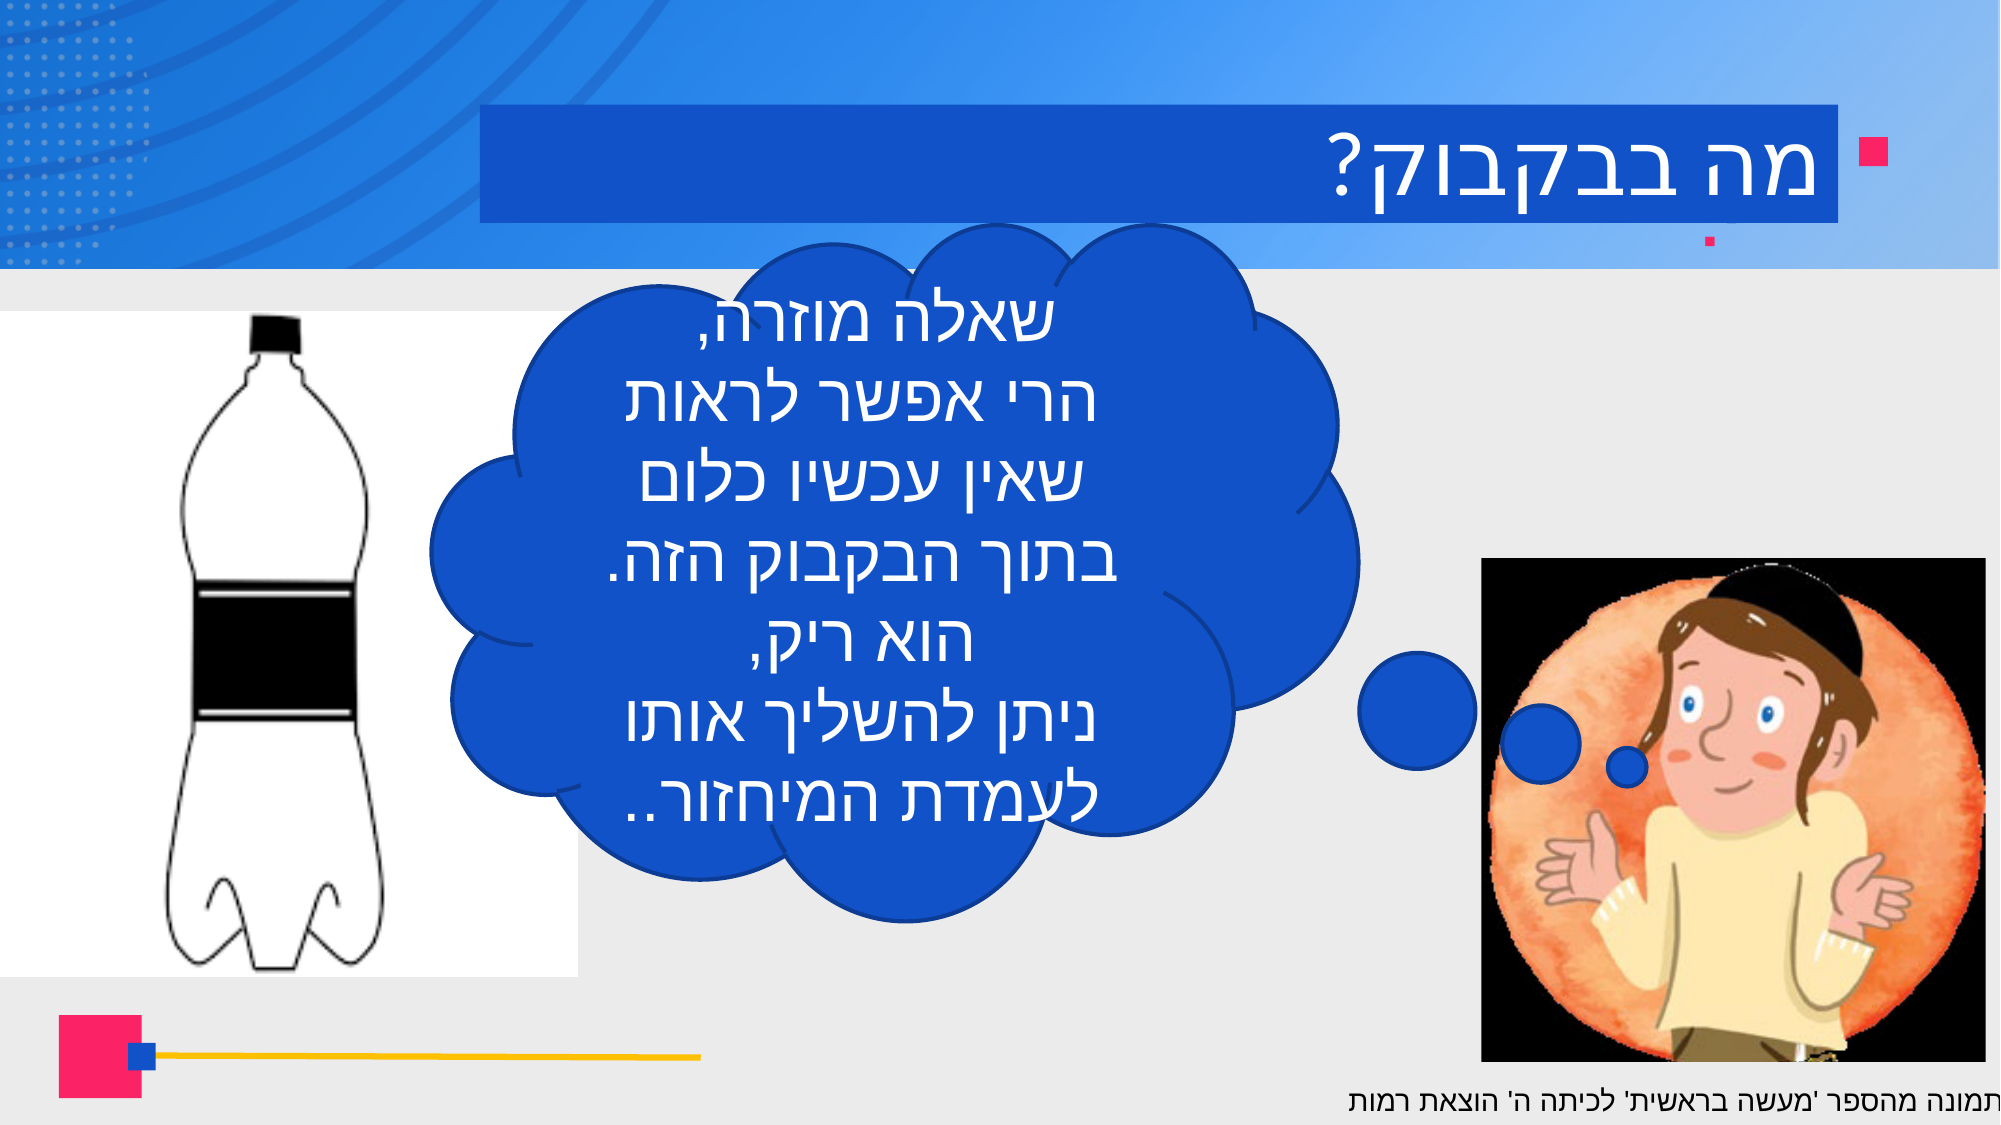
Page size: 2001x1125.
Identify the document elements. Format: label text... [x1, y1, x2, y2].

text_box שאלה מוזרה, הרי אפשר לראות שאין עכשיו כלום בתוך הבקבוק הזה. הוא ריק, ניתן להשליך אותו לעמדת המיחזור.. [1357, 650, 1475, 771]
text_box שאלה מוזרה, הרי אפשר לראות שאין עכשיו כלום בתוך הבקבוק הזה. הוא ריק, ניתן להשליך אותו לעמדת המיחזור.. [576, 222, 1361, 924]
title מה בבקבוק? [479, 104, 1839, 223]
picture [0, 311, 578, 977]
picture [1481, 558, 1986, 1062]
text_box תמונה מהספר 'מעשה בראשית' לכיתה ה' הוצאת רמות [1333, 1074, 2000, 1125]
picture [1011, 223, 1137, 258]
picture [0, 0, 2000, 269]
